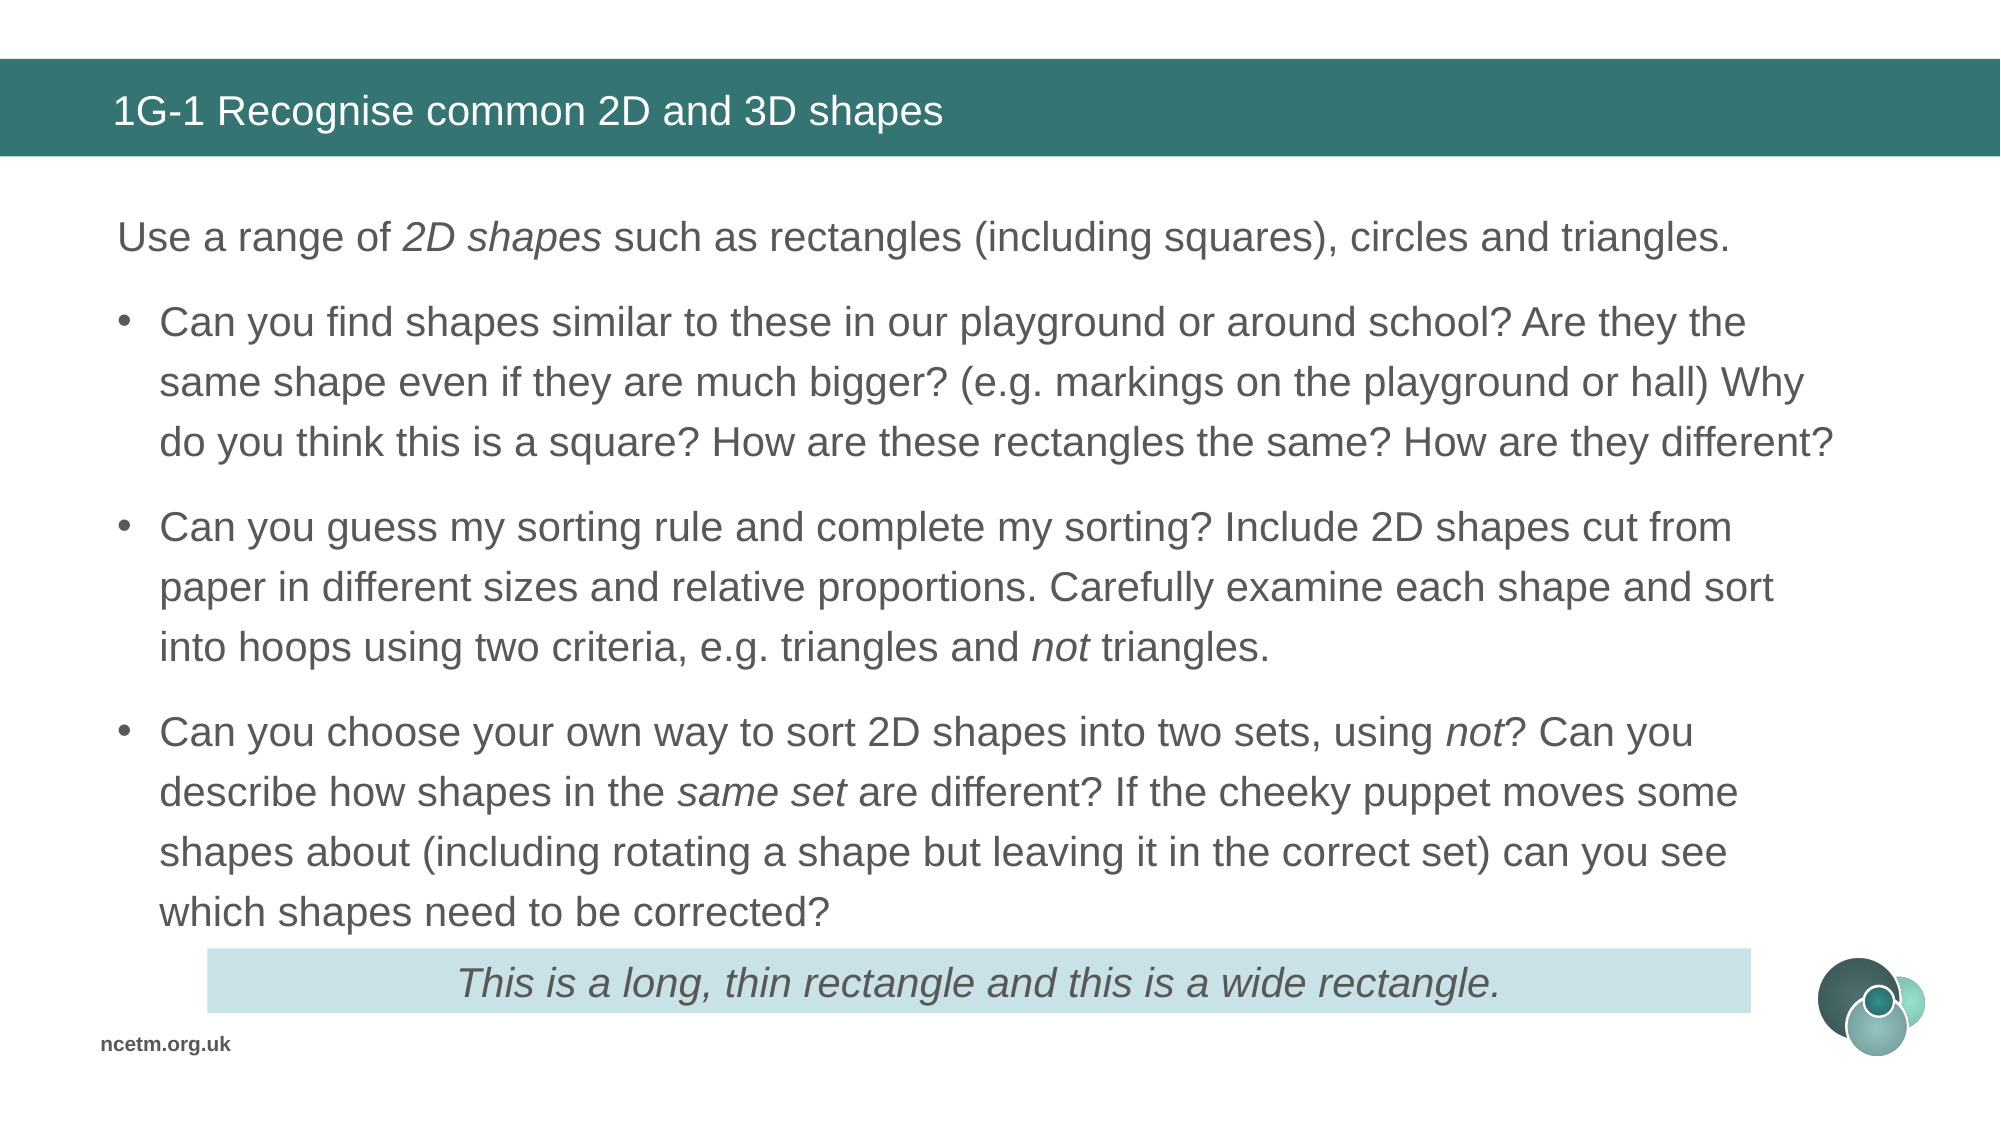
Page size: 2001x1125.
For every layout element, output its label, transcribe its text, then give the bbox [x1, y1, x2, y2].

picture [1818, 958, 1925, 1056]
title 1G-1 Recognise common 2D and 3D shapes [97, 76, 1945, 147]
text_box Use a range of 2D shapes such as rectangles (including squares), circles and triangles. Can you find shapes similar to these in our playground or around school? Are they the same shape even if they are much bigger? (e.g. markings on the playground or hall) Why do you think this is a square? How are these rectangles the same? How are they different? Can you guess my sorting rule and complete my sorting? Include 2D shapes cut from paper in different sizes and relative proportions. Carefully examine each shape and sort into hoops using two criteria, e.g. triangles and not triangles. Can you choose your own way to sort 2D shapes into two sets, using not? Can you describe how shapes in the same set are different? If the cheeky puppet moves some shapes about (including rotating a shape but leaving it in the correct set) can you see which shapes need to be corrected? [102, 192, 1857, 914]
text_box This is a long, thin rectangle and this is a wide rectangle. [207, 948, 1752, 1014]
